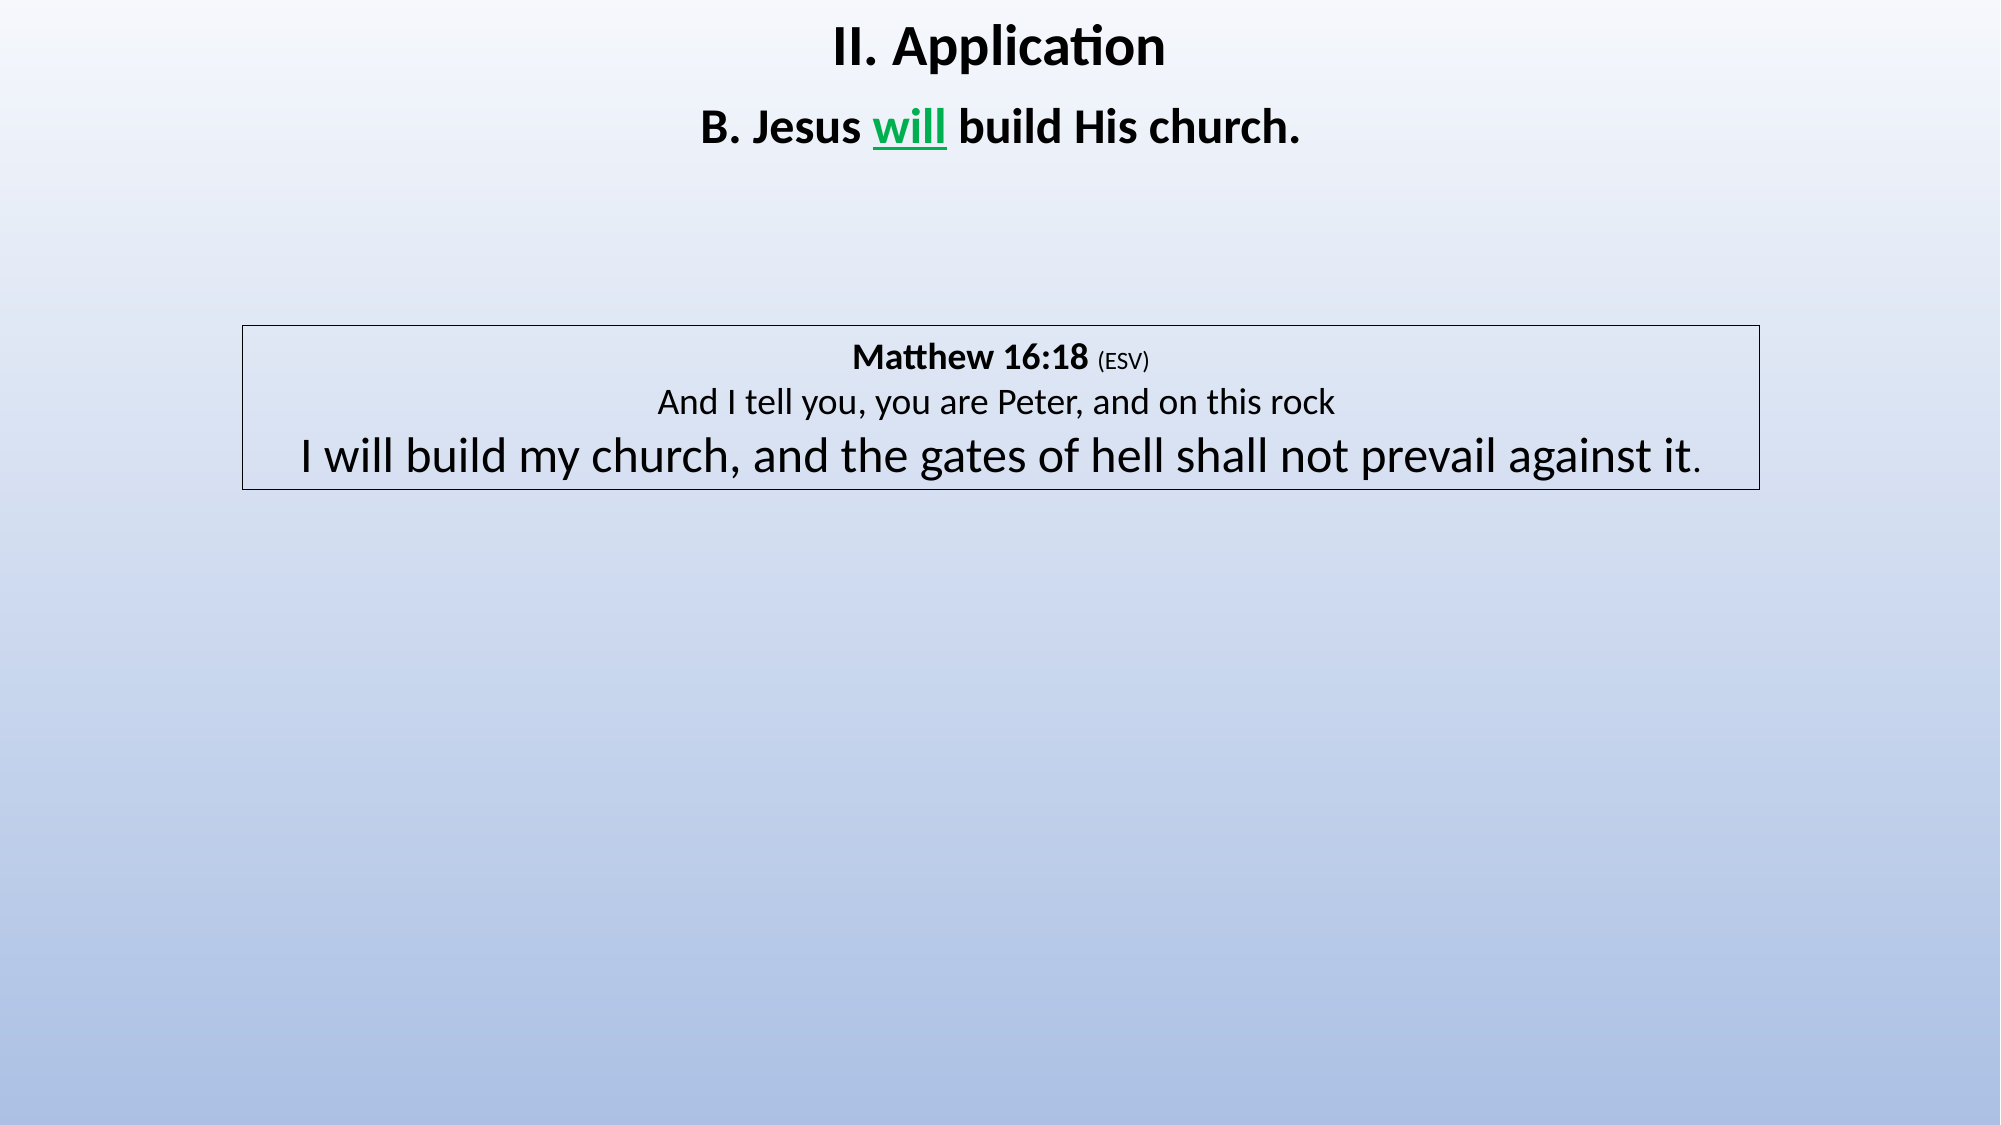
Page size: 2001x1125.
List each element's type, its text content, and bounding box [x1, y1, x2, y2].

text_box II. Application [0, 0, 2000, 85]
text_box Matthew 16:18 (ESV) And I tell you, you are Peter, and on this rock I will build my church, and the gates of hell shall not prevail against it. [242, 325, 1760, 490]
text_box B. Jesus will build His church. [0, 85, 2000, 161]
